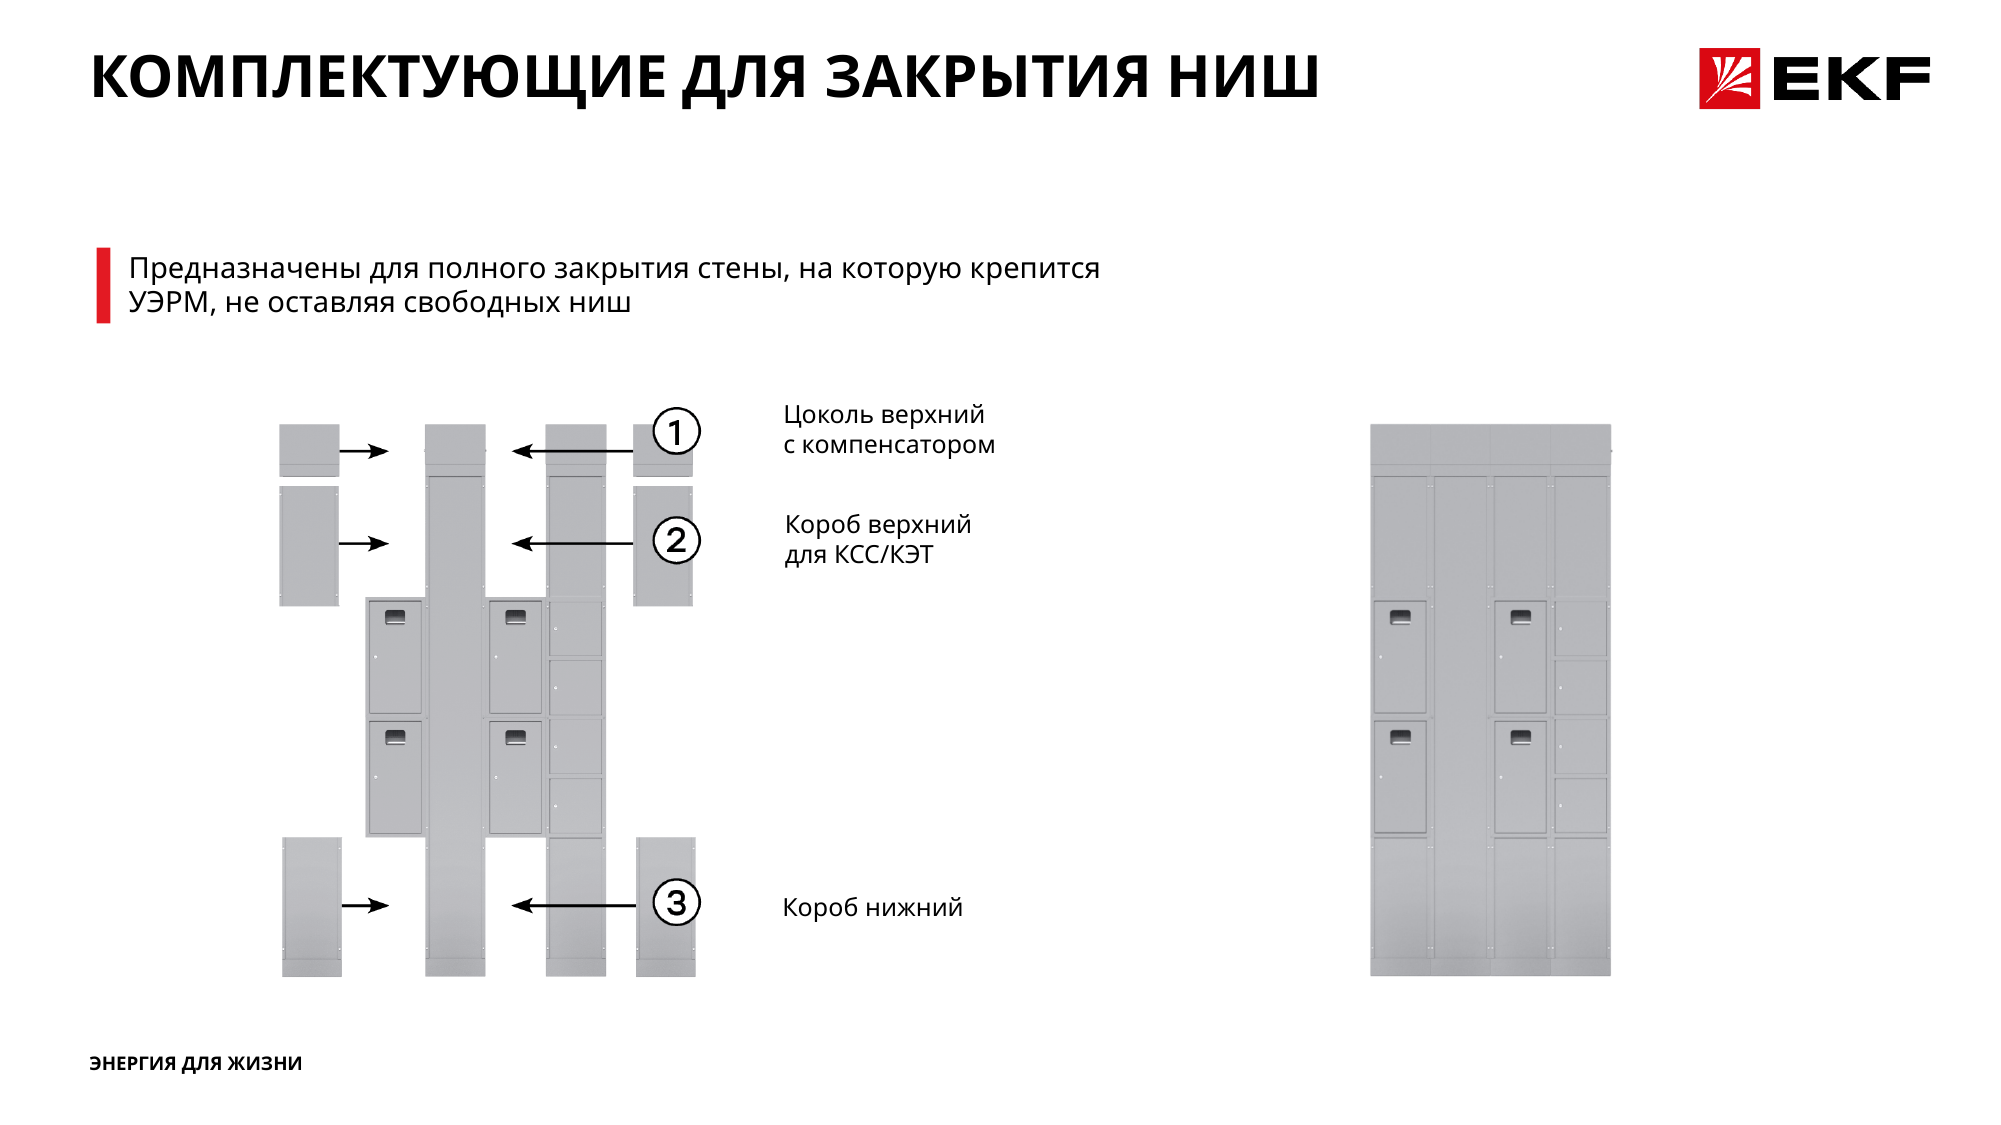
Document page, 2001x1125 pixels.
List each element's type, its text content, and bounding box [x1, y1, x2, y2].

text_box Предназначены для полного закрытия стены, на которую крепится УЭРМ, не оставляя свободных ниш [113, 241, 1175, 327]
text_box КОМПЛЕКТУЮЩИЕ ДЛЯ ЗАКРЫТИЯ НИШ [74, 31, 1500, 122]
text_box [96, 247, 111, 324]
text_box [266, 385, 1017, 988]
picture [1302, 390, 1671, 1010]
picture [1669, 17, 1960, 139]
